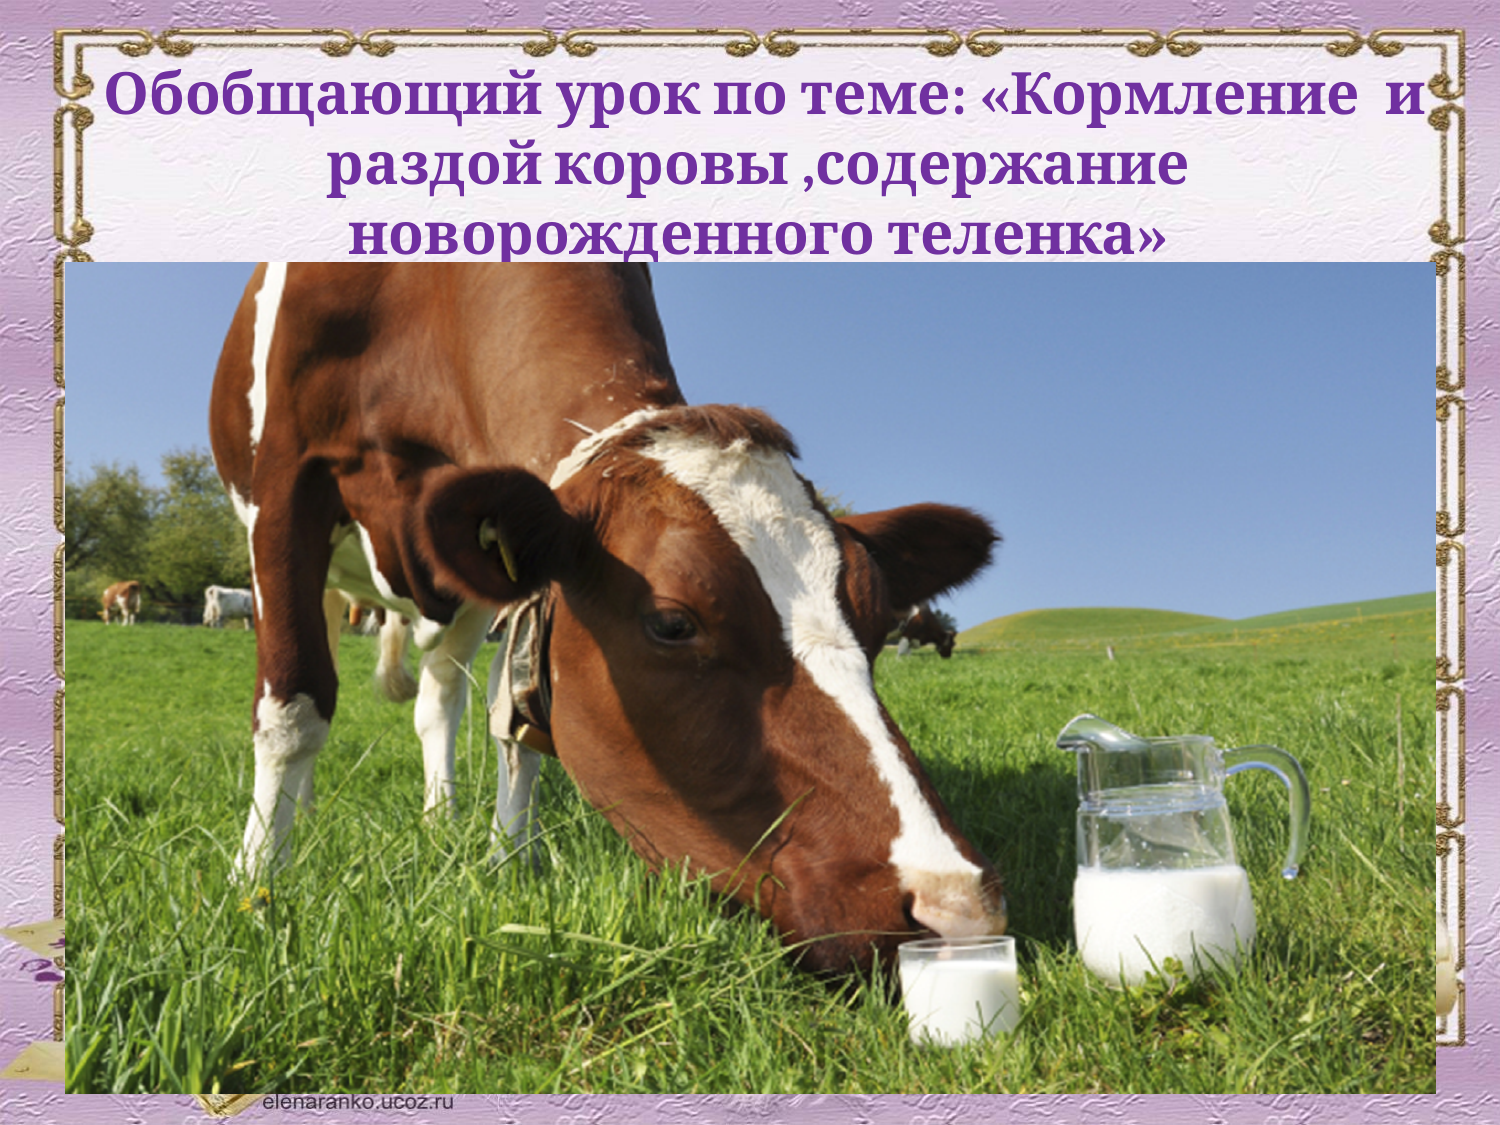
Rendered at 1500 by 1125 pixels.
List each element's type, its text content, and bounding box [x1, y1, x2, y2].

picture [0, 0, 1500, 1125]
text_box Обобщающий урок по теме: «Кормление и раздой коровы ,содержание новорожденного теленка» [79, 89, 1451, 232]
